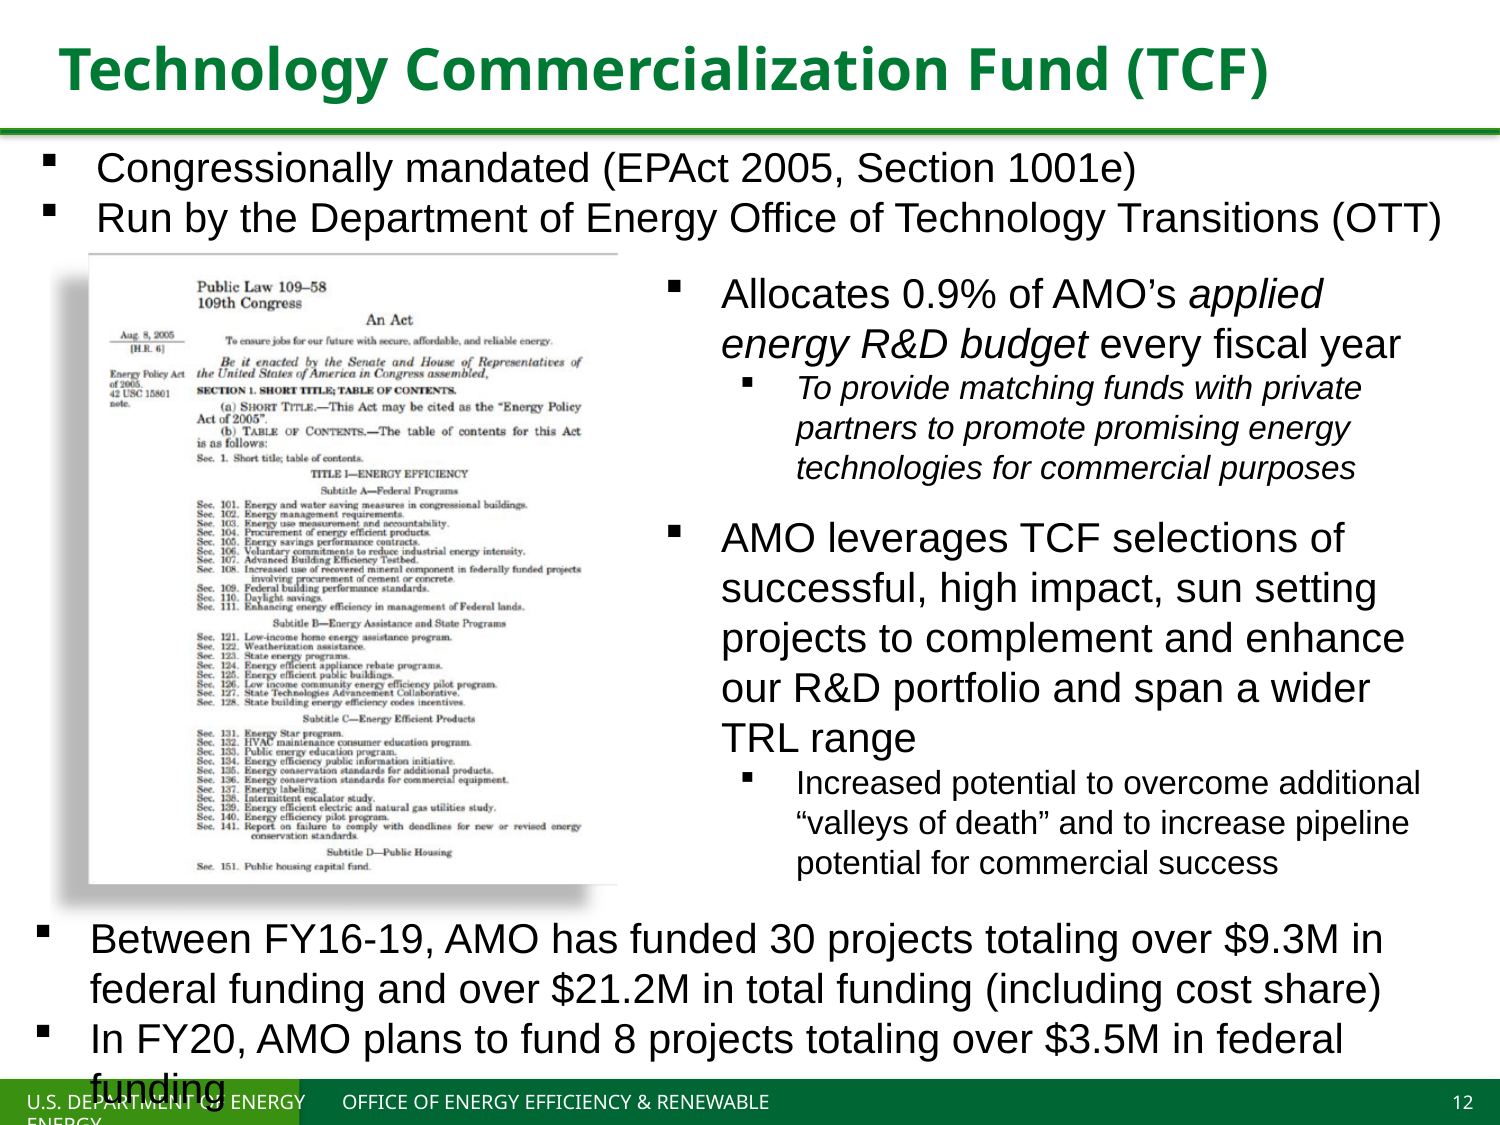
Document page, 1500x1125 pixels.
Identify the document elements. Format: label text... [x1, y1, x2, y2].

text_box Allocates 0.9% of AMO’s applied energy R&D budget every fiscal year To provide matching funds with private partners to promote promising energy technologies for commercial purposes AMO leverages TCF selections of successful, high impact, sun setting projects to complement and enhance our R&D portfolio and span a wider TRL range Increased potential to overcome additional “valleys of death” and to increase pipeline potential for commercial success [650, 259, 1450, 889]
title Technology Commercialization Fund (TCF) [43, 0, 1475, 133]
picture [49, 244, 641, 938]
text_box Congressionally mandated (EPAct 2005, Section 1001e) Run by the Department of Energy Office of Technology Transitions (OTT) [25, 133, 1494, 275]
text_box Between FY16-19, AMO has funded 30 projects totaling over $9.3M in federal funding and over $21.2M in total funding (including cost share) In FY20, AMO plans to fund 8 projects totaling over $3.5M in federal funding [18, 904, 1500, 1080]
